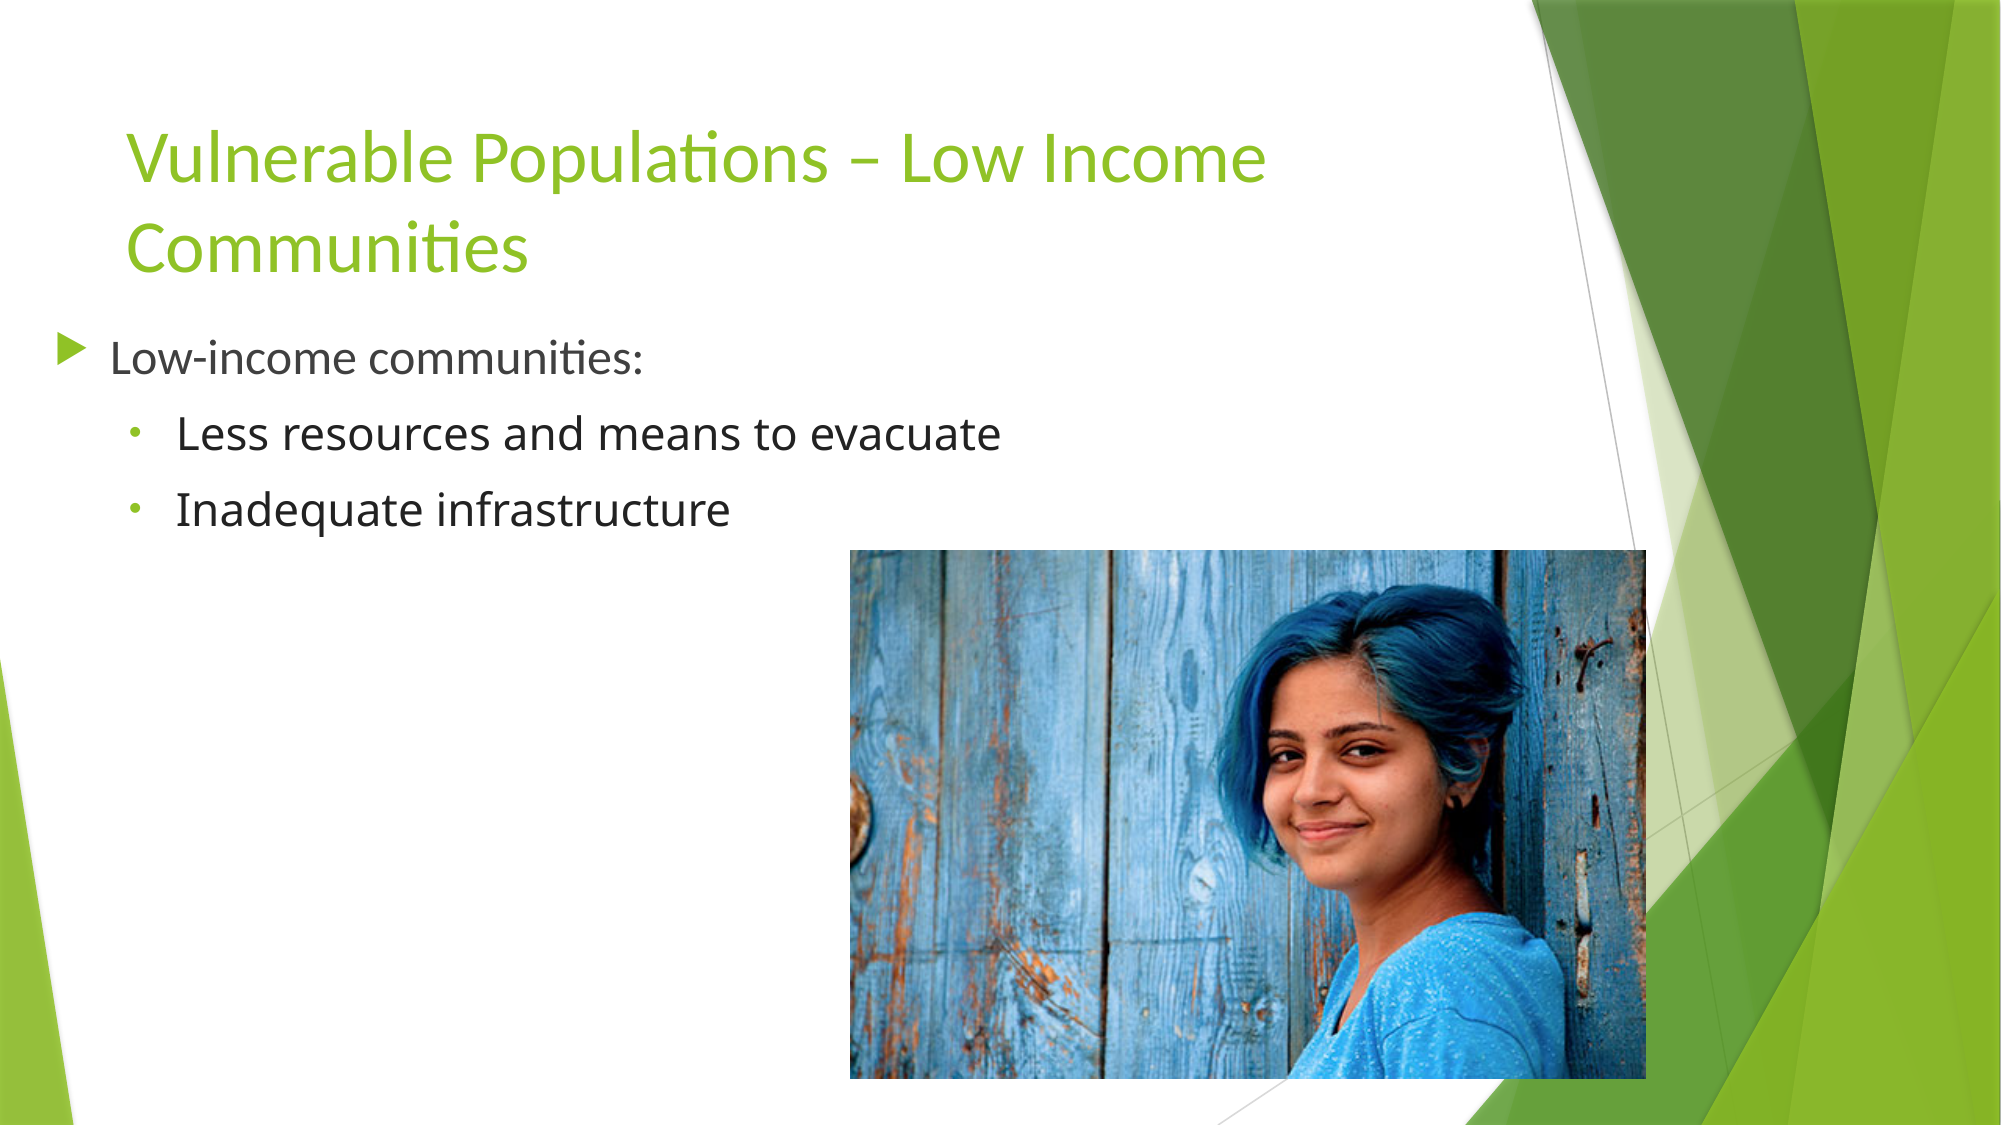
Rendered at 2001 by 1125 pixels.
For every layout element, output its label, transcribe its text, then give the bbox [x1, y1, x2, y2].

title Vulnerable Populations – Low Income Communities [111, 99, 1522, 317]
list Low-income communities: Less resources and means to evacuate Inadequate infrastructure [38, 316, 1450, 954]
picture [849, 550, 1647, 1080]
